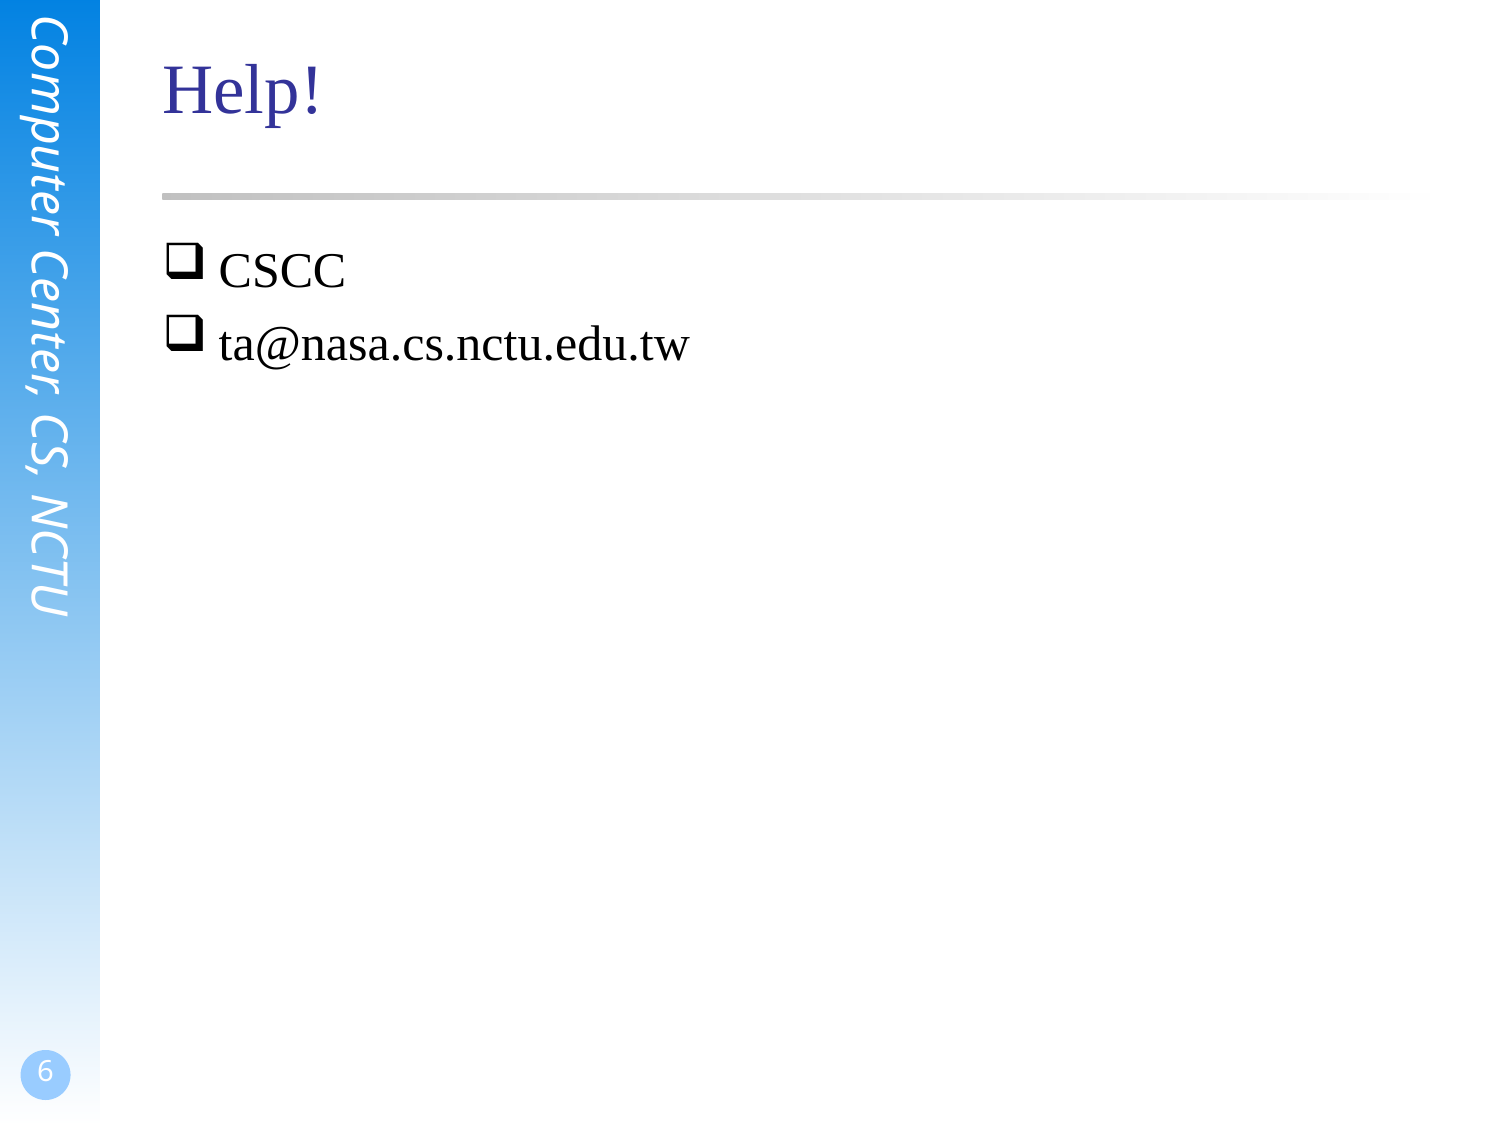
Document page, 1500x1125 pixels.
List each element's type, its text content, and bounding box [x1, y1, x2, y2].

list CSCC ta@nasa.cs.nctu.edu.tw [162, 237, 1438, 1000]
title Help! [162, 42, 1438, 231]
